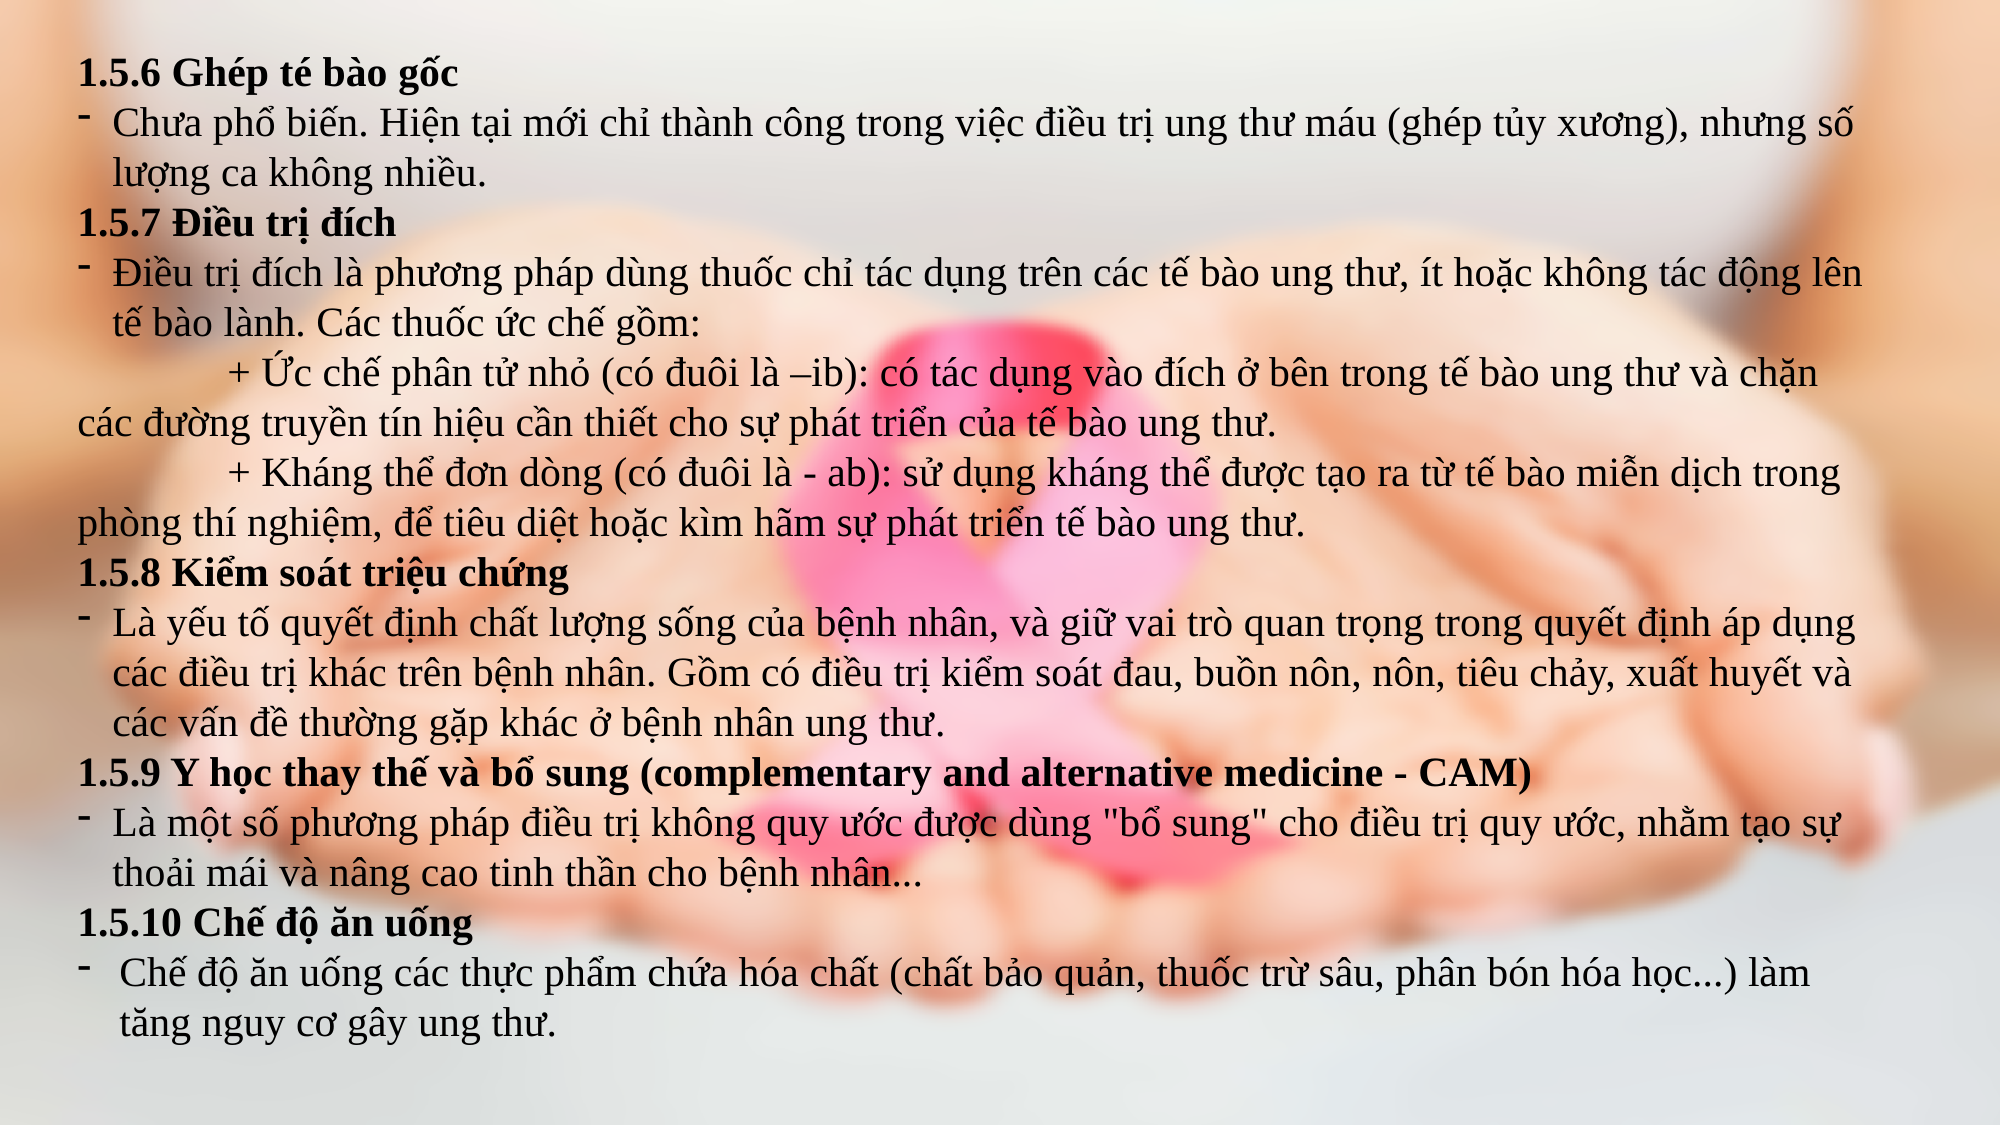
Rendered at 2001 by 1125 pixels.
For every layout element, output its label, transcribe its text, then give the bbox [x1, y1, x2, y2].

text_box 1.5.6 Ghép té bào gốc Chưa phổ biến. Hiện tại mới chỉ thành công trong việc điều trị ung thư máu (ghép tủy xương), nhưng số lượng ca không nhiều. 1.5.7 Điều trị đích Điều trị đích là phương pháp dùng thuốc chỉ tác dụng trên các tế bào ung thư, ít hoặc không tác động lên tế bào lành. Các thuốc ức chế gồm: + Ức chế phân tử nhỏ (có đuôi là –ib): có tác dụng vào đích ở bên trong tế bào ung thư và chặn các đường truyền tín hiệu cần thiết cho sự phát triển của tế bào ung thư. + Kháng thể đơn dòng (có đuôi là - ab): sử dụng kháng thể được tạo ra từ tế bào miễn dịch trong phòng thí nghiệm, để tiêu diệt hoặc kìm hãm sự phát triển tế bào ung thư. 1.5.8 Kiểm soát triệu chứng Là yếu tố quyết định chất lượng sống của bệnh nhân, và giữ vai trò quan trọng trong quyết định áp dụng các điều trị khác trên bệnh nhân. Gồm có điều trị kiểm soát đau, buồn nôn, nôn, tiêu chảy, xuất huyết và các vấn đề thường gặp khác ở bệnh nhân ung thư. 1.5.9 Y học thay thế và bổ sung (complementary and alternative medicine - CAM) Là một số phương pháp điều trị không quy ước được dùng "bổ sung" cho điều trị quy ước, nhằm tạo sự thoải mái và nâng cao tinh thần cho bệnh nhân... 1.5.10 Chế độ ăn uống Chế độ ăn uống các thực phẩm chứa hóa chất (chất bảo quản, thuốc trừ sâu, phân bón hóa học...) làm tăng nguy cơ gây ung thư. [62, 37, 1900, 1053]
